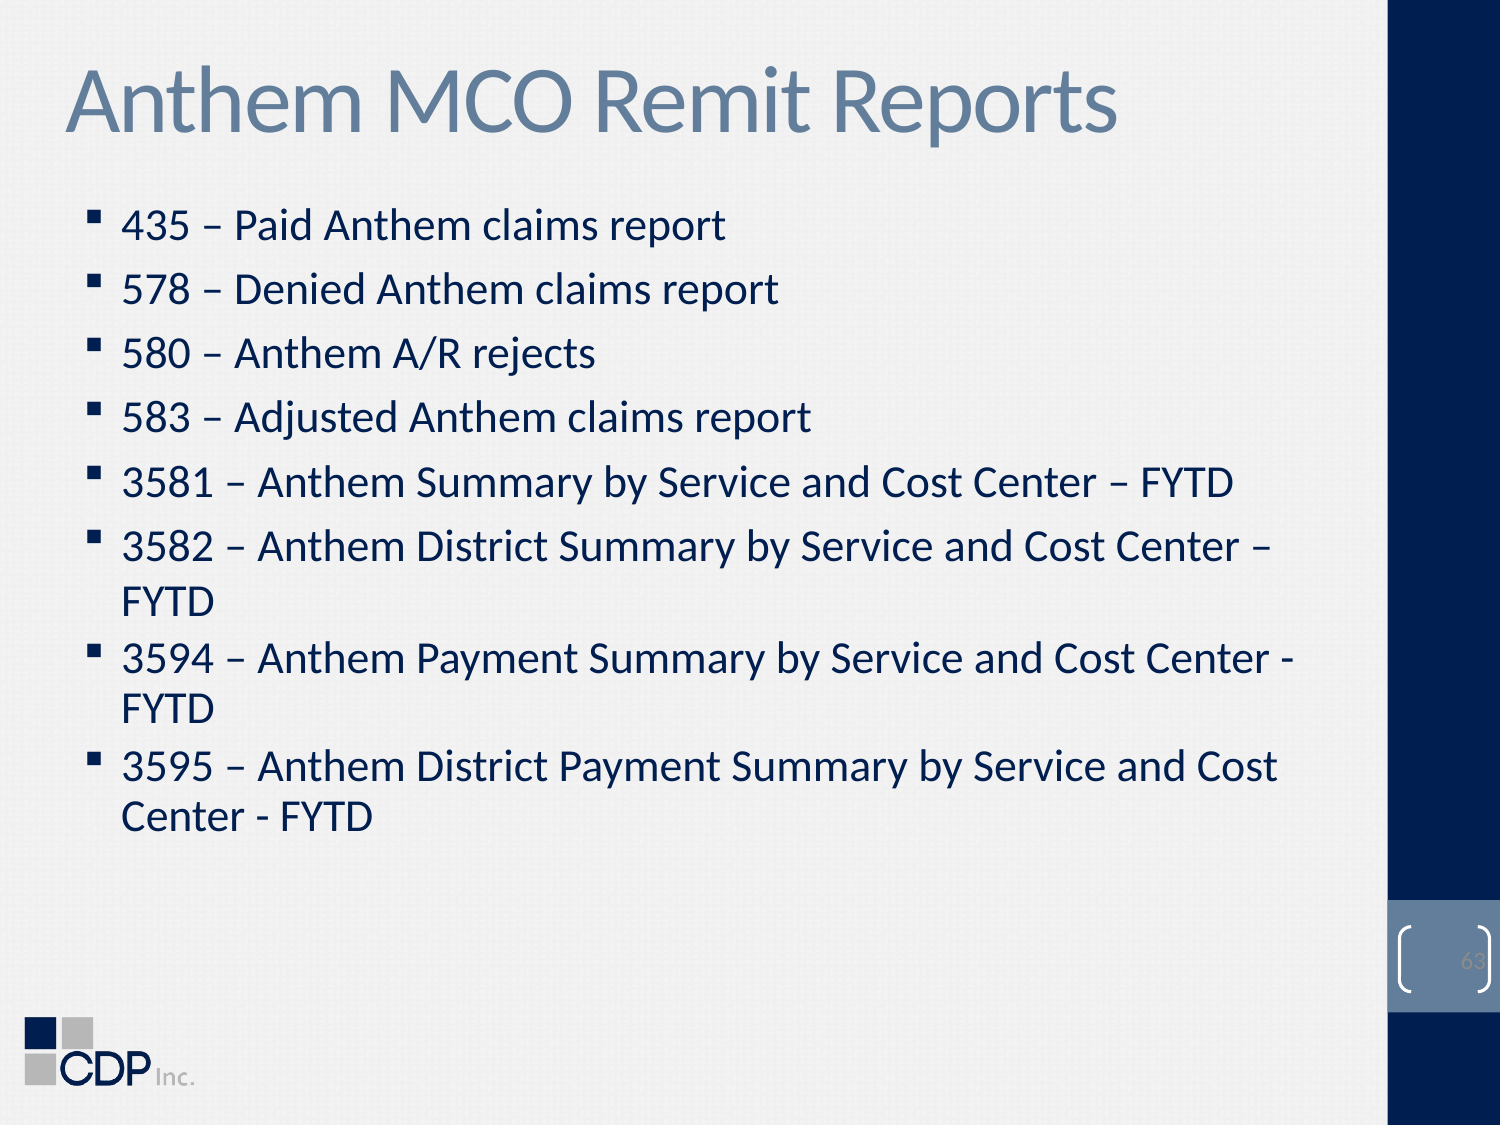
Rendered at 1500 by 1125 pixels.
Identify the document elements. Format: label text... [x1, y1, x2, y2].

slide_number 63 [1397, 925, 1492, 994]
title Anthem MCO Remit Reports [50, 0, 1375, 187]
list 435 – Paid Anthem claims report 578 – Denied Anthem claims report 580 – Anthem A/R rejects 583 – Adjusted Anthem claims report 3581 – Anthem Summary by Service and Cost Center – FYTD 3582 – Anthem District Summary by Service and Cost Center – FYTD 3594 – Anthem Payment Summary by Service and Cost Center - FYTD 3595 – Anthem District Payment Summary by Service and Cost Center - FYTD [50, 187, 1375, 1050]
picture [1, 999, 225, 1125]
